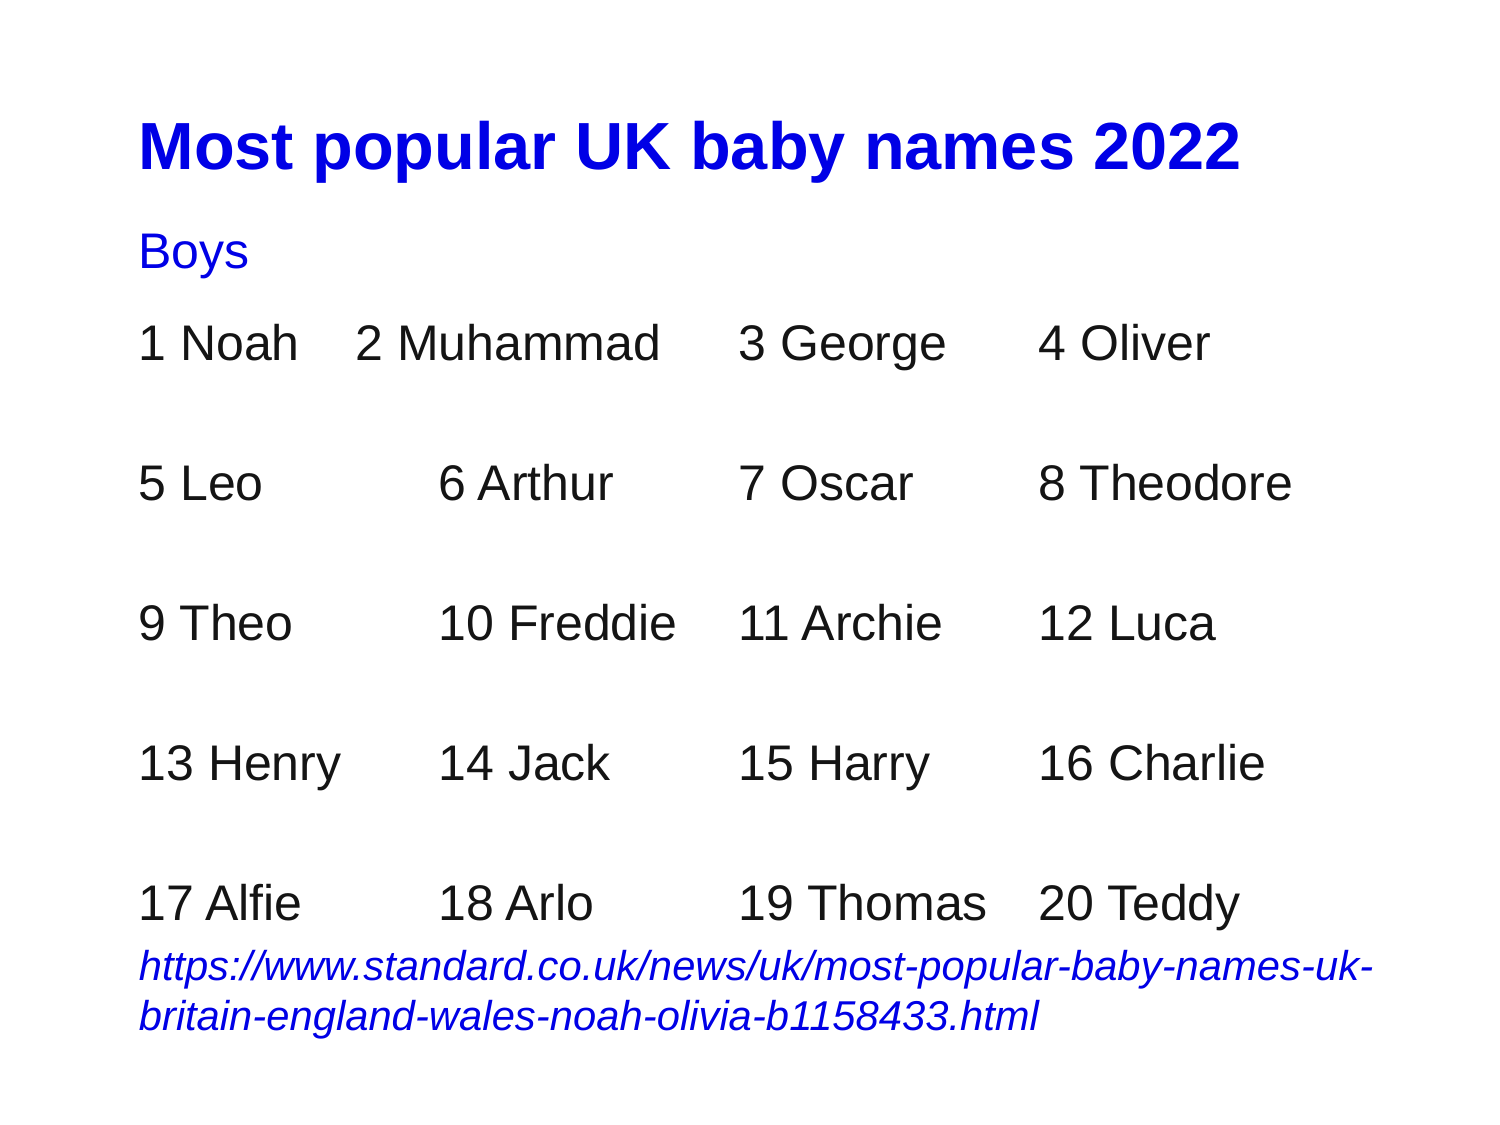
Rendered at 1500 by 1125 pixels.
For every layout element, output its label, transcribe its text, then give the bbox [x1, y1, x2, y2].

text_box Most popular UK baby names 2022 Boys 1 Noah 2 Muhammad 3 George 4 Oliver 5 Leo 6 Arthur 7 Oscar 8 Theodore 9 Theo 10 Freddie 11 Archie 12 Luca 13 Henry 14 Jack 15 Harry 16 Charlie 17 Alfie 18 Arlo 19 Thomas 20 Teddy https://www.standard.co.uk/news/uk/most-popular-baby-names-uk-britain-england-wales-noah-olivia-b1158433.html [123, 89, 1424, 1047]
